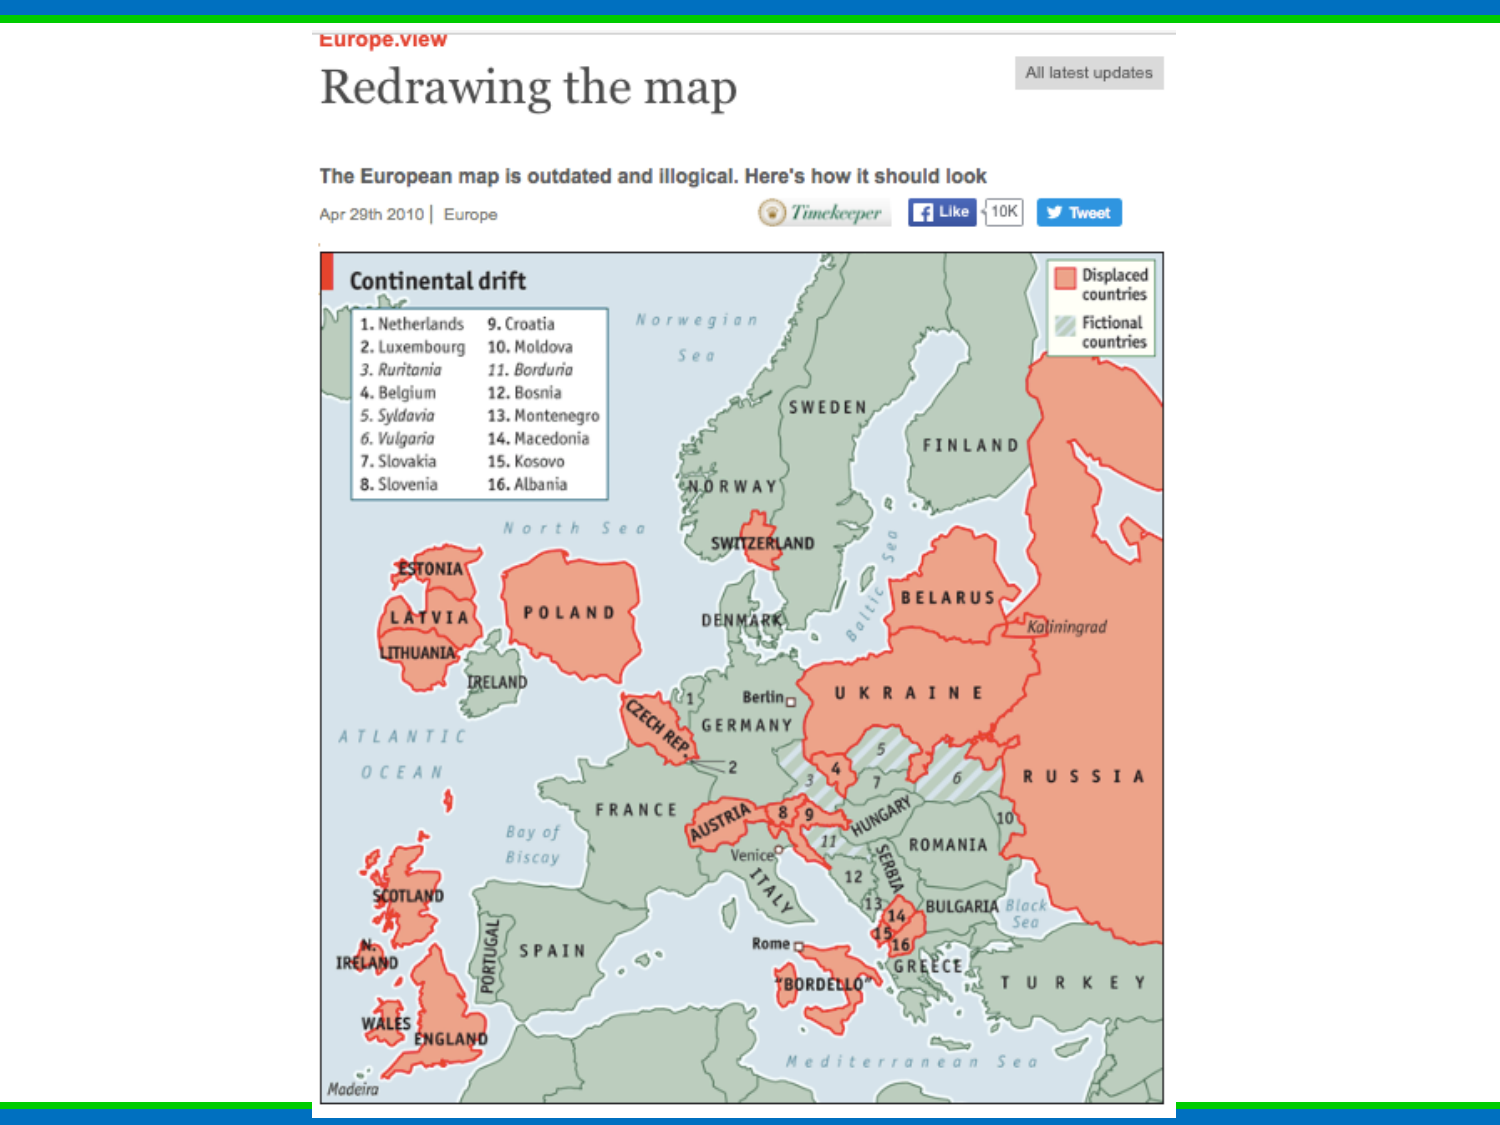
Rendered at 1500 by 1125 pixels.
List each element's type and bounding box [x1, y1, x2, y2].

picture [312, 29, 1176, 1118]
